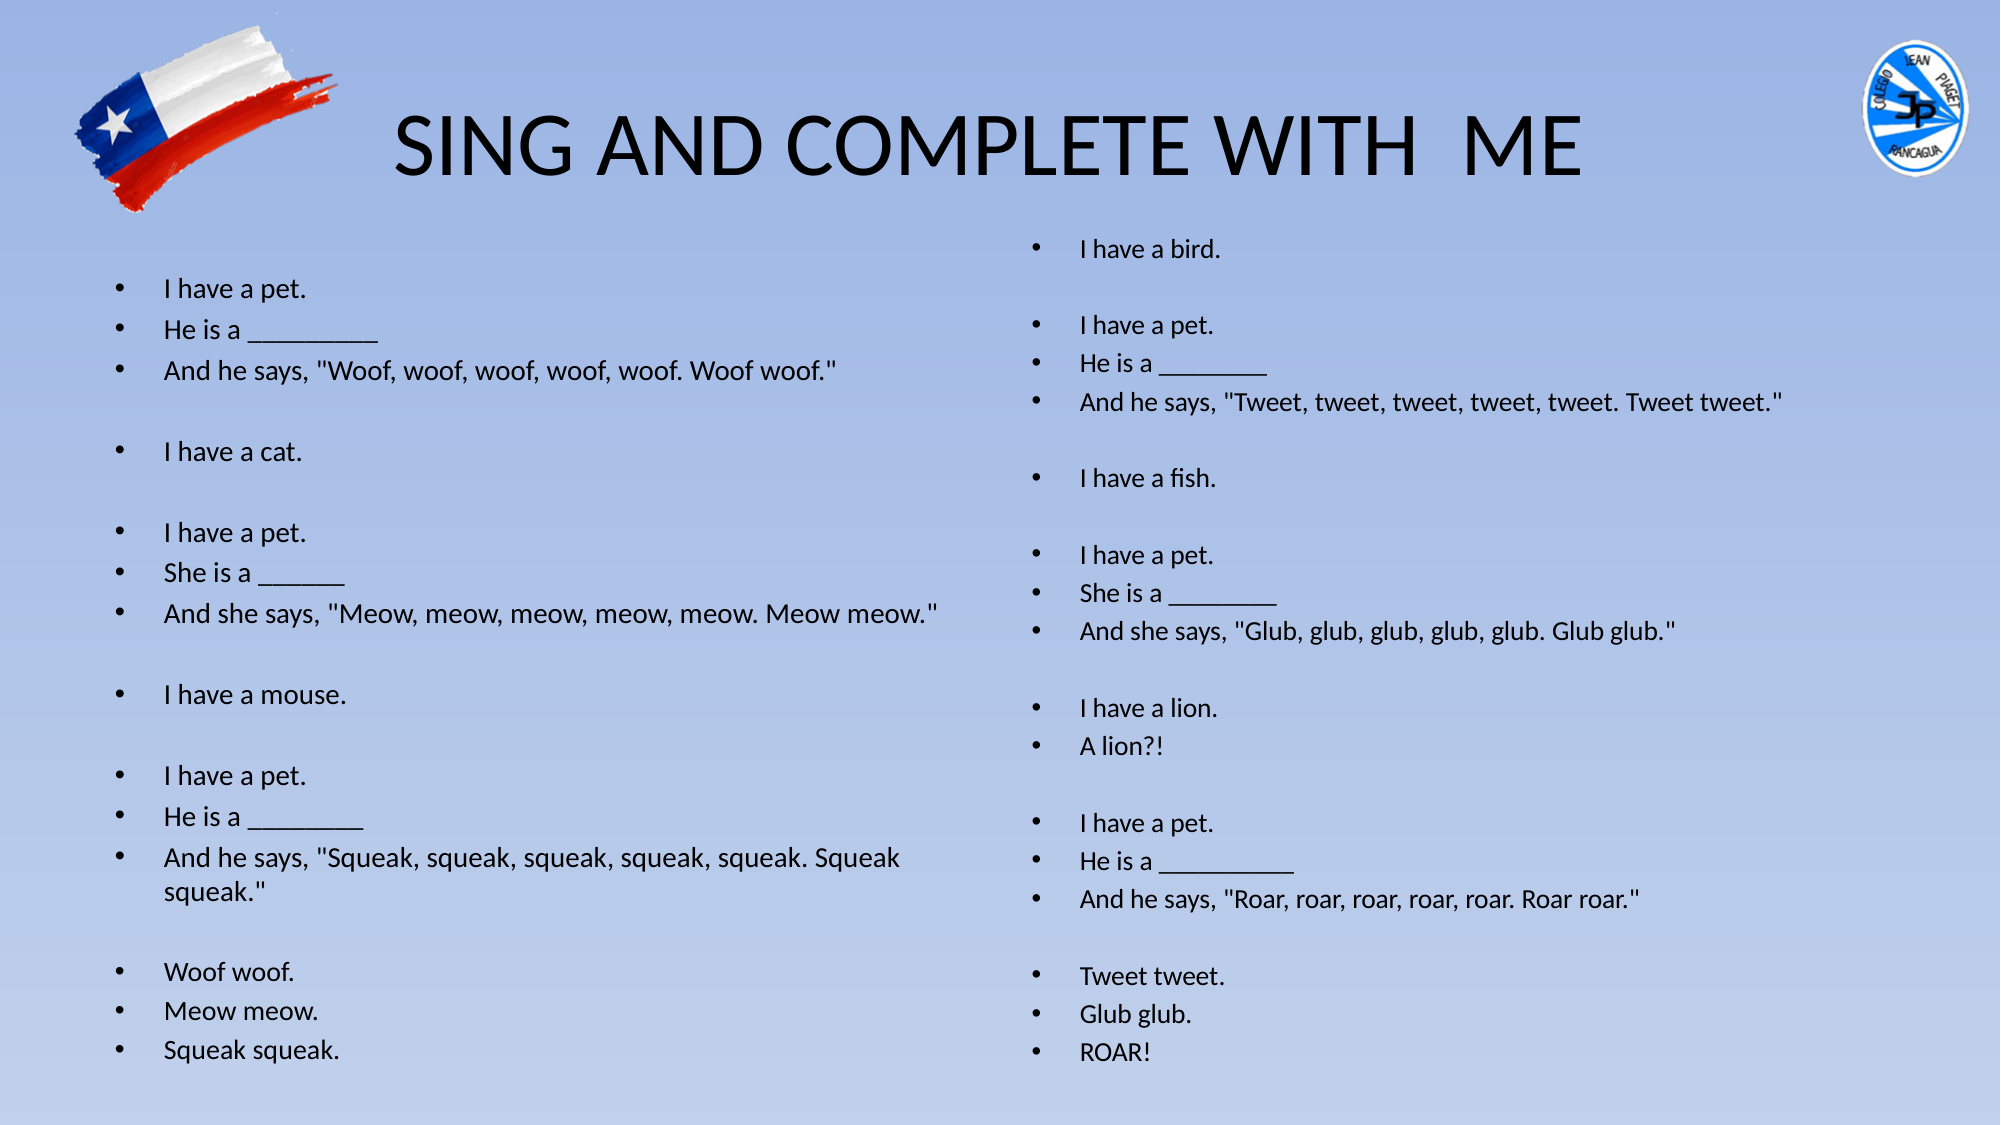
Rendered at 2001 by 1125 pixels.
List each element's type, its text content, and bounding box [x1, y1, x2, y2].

list I have a bird. I have a pet. He is a ________ And he says, "Tweet, tweet, tweet, tweet, tweet. Tweet tweet." I have a fish. I have a pet. She is a ________ And she says, "Glub, glub, glub, glub, glub. Glub glub." I have a lion. A lion?! I have a pet. He is a __________ And he says, "Roar, roar, roar, roar, roar. Roar roar." Tweet tweet. Glub glub. ROAR! [1016, 185, 1900, 1093]
picture [0, 0, 399, 294]
title SING AND COMPLETE WITH ME [403, 45, 1835, 233]
list I have a pet. He is a _________ And he says, "Woof, woof, woof, woof, woof. Woof woof." I have a cat. I have a pet. She is a ______ And she says, "Meow, meow, meow, meow, meow. Meow meow." I have a mouse. I have a pet. He is a ________ And he says, "Squeak, squeak, squeak, squeak, squeak. Squeak squeak." Woof woof. Meow meow. Squeak squeak. [99, 262, 984, 1093]
picture [1837, 37, 2000, 179]
